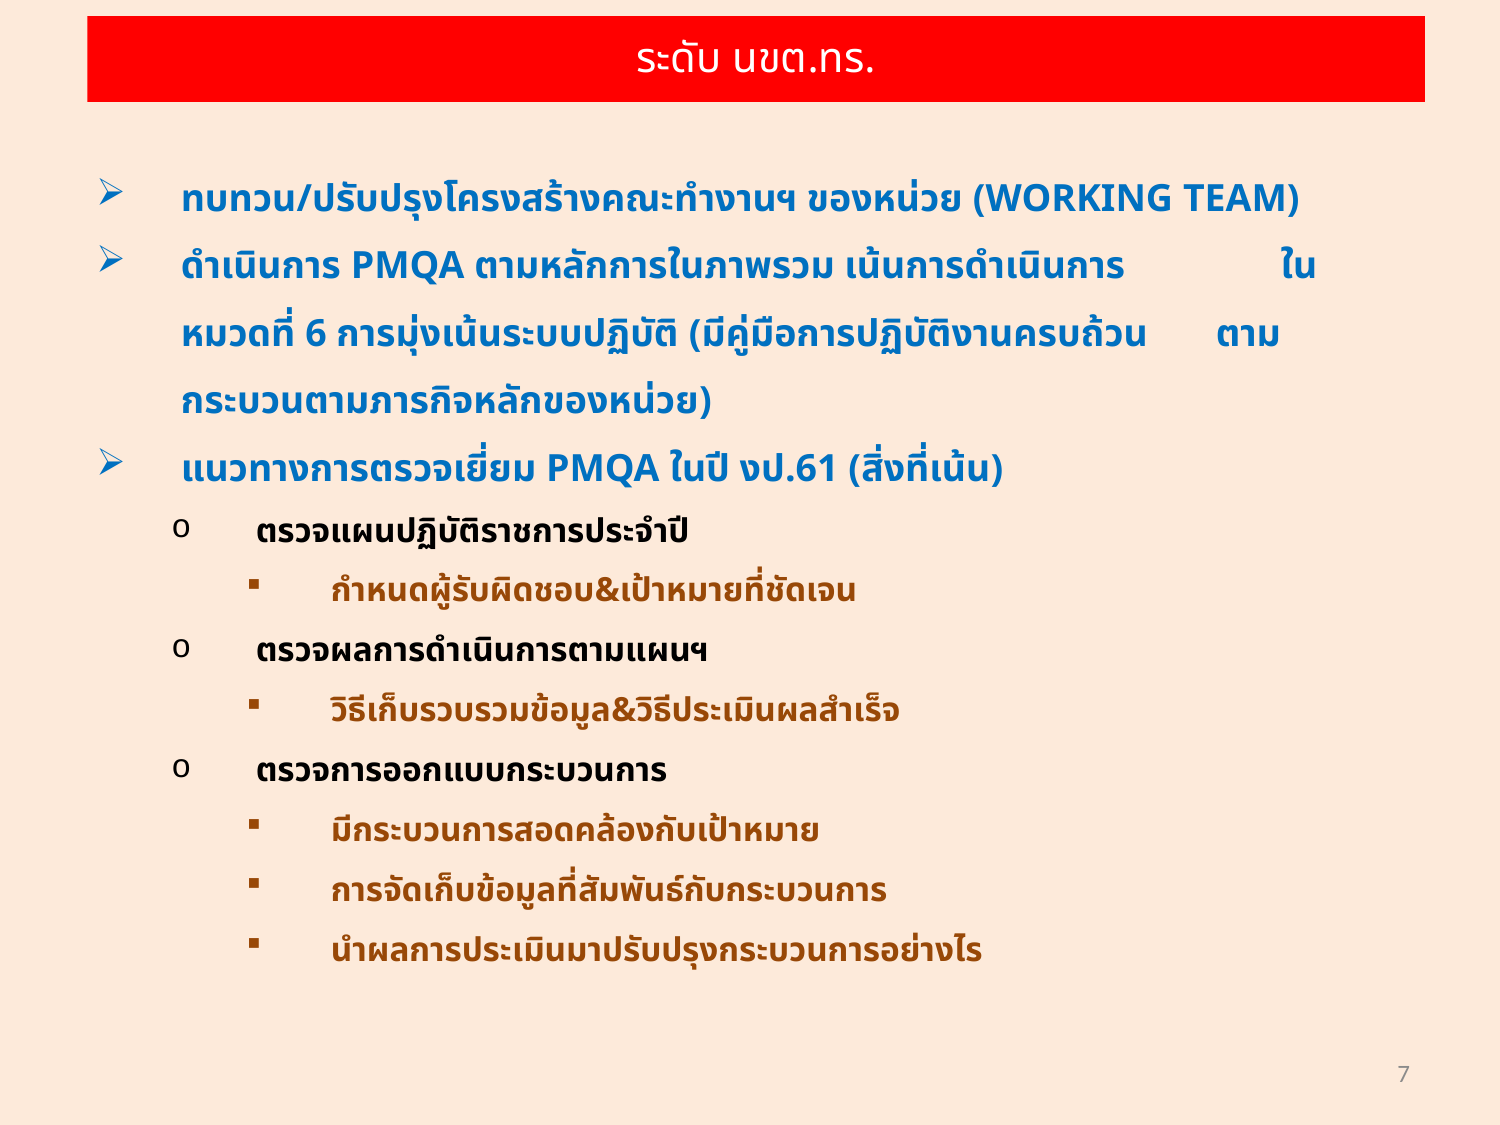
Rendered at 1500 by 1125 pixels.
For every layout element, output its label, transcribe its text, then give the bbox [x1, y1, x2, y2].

text_box ทบทวน/ปรับปรุงโครงสร้างคณะทำงานฯ ของหน่วย (WORKING TEAM) ดำเนินการ PMQA ตามหลักการในภาพรวม เน้นการดำเนินการ ในหมวดที่ 6 การมุ่งเน้นระบบปฏิบัติ (มีคู่มือการปฏิบัติงานครบถ้วน ตามกระบวนตามภารกิจหลักของหน่วย) แนวทางการตรวจเยี่ยม PMQA ในปี งป.61 (สิ่งที่เน้น) ตรวจแผนปฏิบัติราชการประจำปี กำหนดผู้รับผิดชอบ&เป้าหมายที่ชัดเจน ตรวจผลการดำเนินการตามแผนฯ วิธีเก็บรวบรวมข้อมูล&วิธีประเมินผลสำเร็จ ตรวจการออกแบบกระบวนการ มีกระบวนการสอดคล้องกับเป้าหมาย การจัดเก็บข้อมูลที่สัมพันธ์กับกระบวนการ นำผลการประเมินมาปรับปรุงกระบวนการอย่างไร [81, 143, 1406, 1074]
slide_number 7 [1074, 1042, 1425, 1103]
text_box ระดับ นขต.ทร. [87, 16, 1425, 102]
